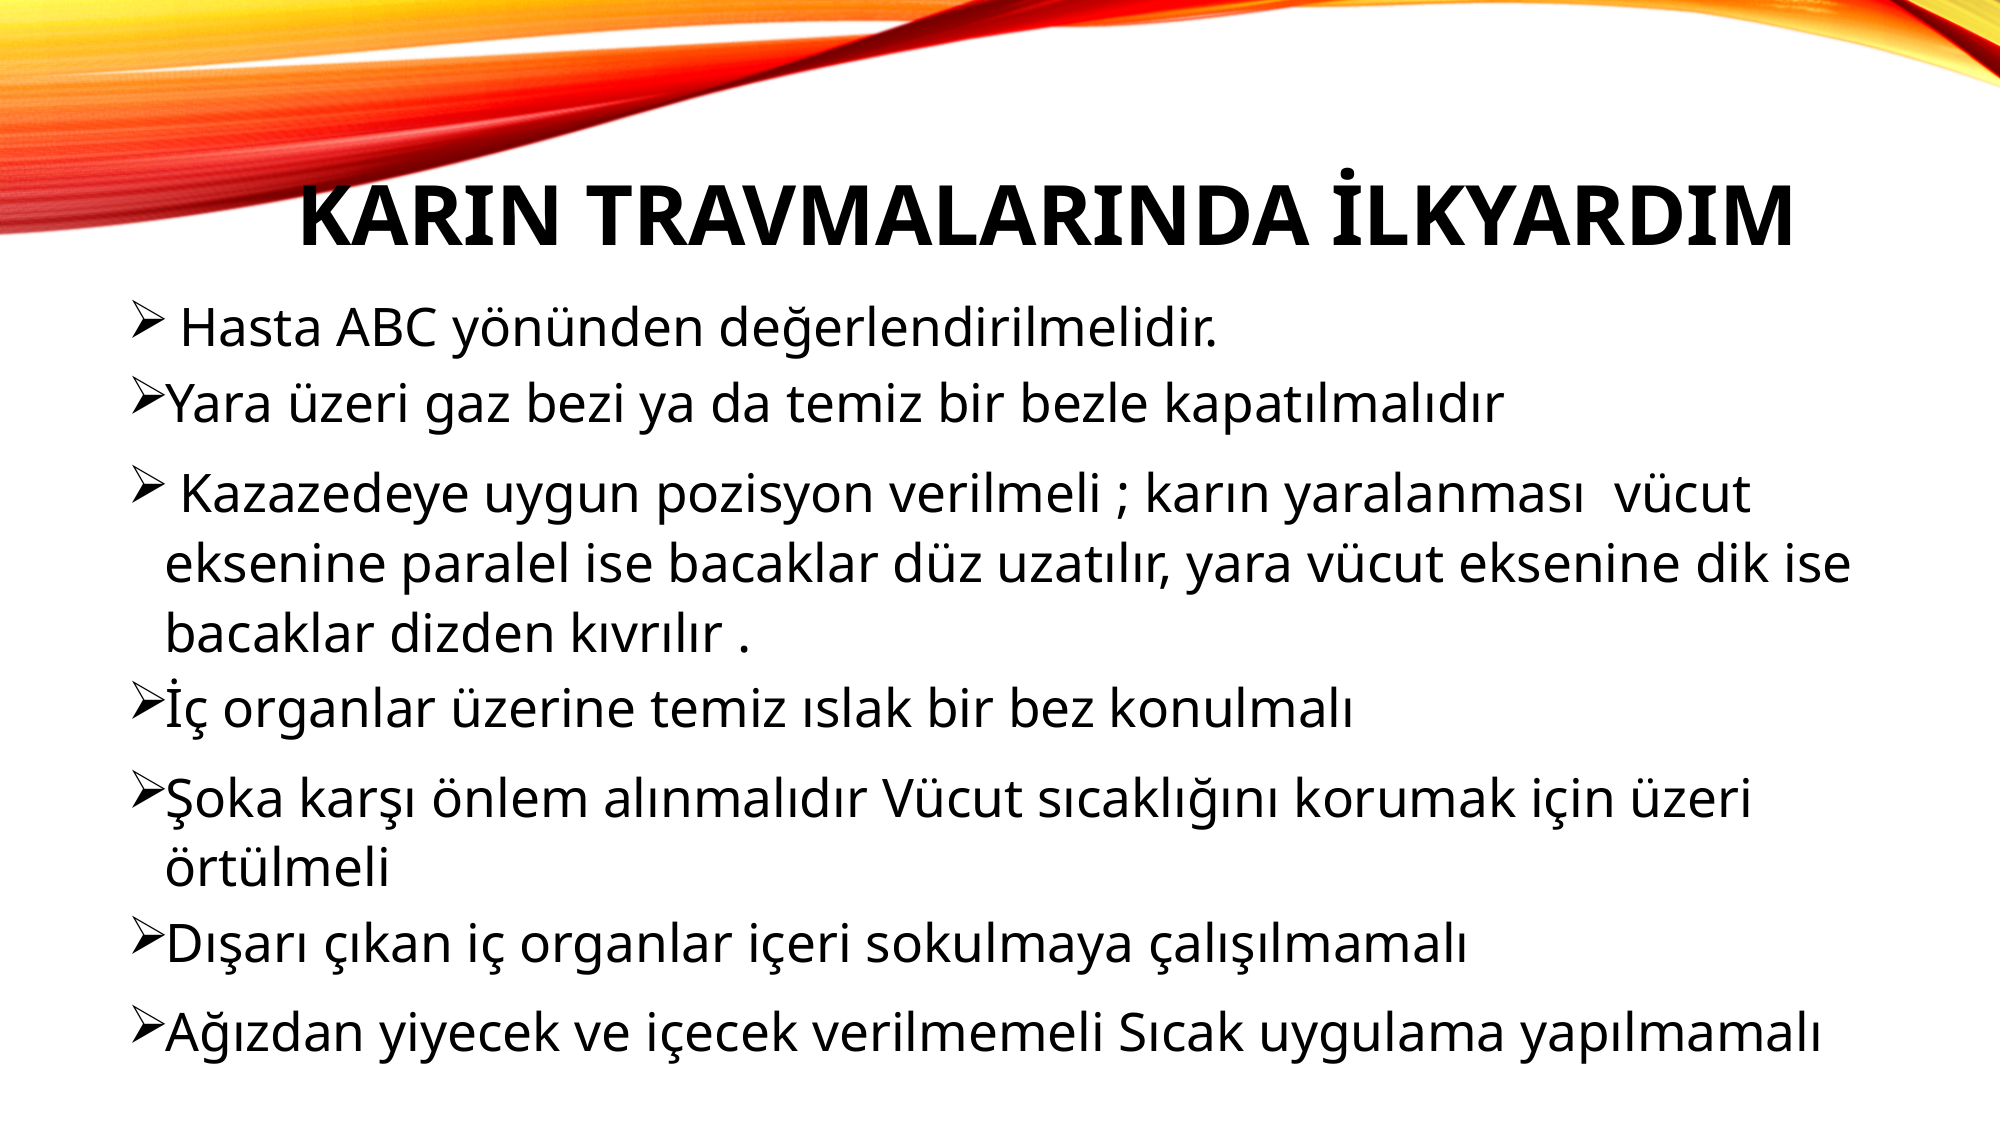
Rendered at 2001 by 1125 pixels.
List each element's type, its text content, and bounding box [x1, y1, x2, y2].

picture [0, 0, 2000, 237]
list Hasta ABC yönünden değerlendirilmelidir. Yara üzeri gaz bezi ya da temiz bir bezle kapatılmalıdır Kazazedeye uygun pozisyon verilmeli ; karın yaralanması vücut eksenine paralel ise bacaklar düz uzatılır, yara vücut eksenine dik ise bacaklar dizden kıvrılır . İç organlar üzerine temiz ıslak bir bez konulmalı Şoka karşı önlem alınmalıdır Vücut sıcaklığını korumak için üzeri örtülmeli Dışarı çıkan iç organlar içeri sokulmaya çalışılmamalı Ağızdan yiyecek ve içecek verilmemeli Sıcak uygulama yapılmamalı [112, 293, 1888, 1125]
title Karın travmalarında ilkyardım [246, 112, 1849, 293]
